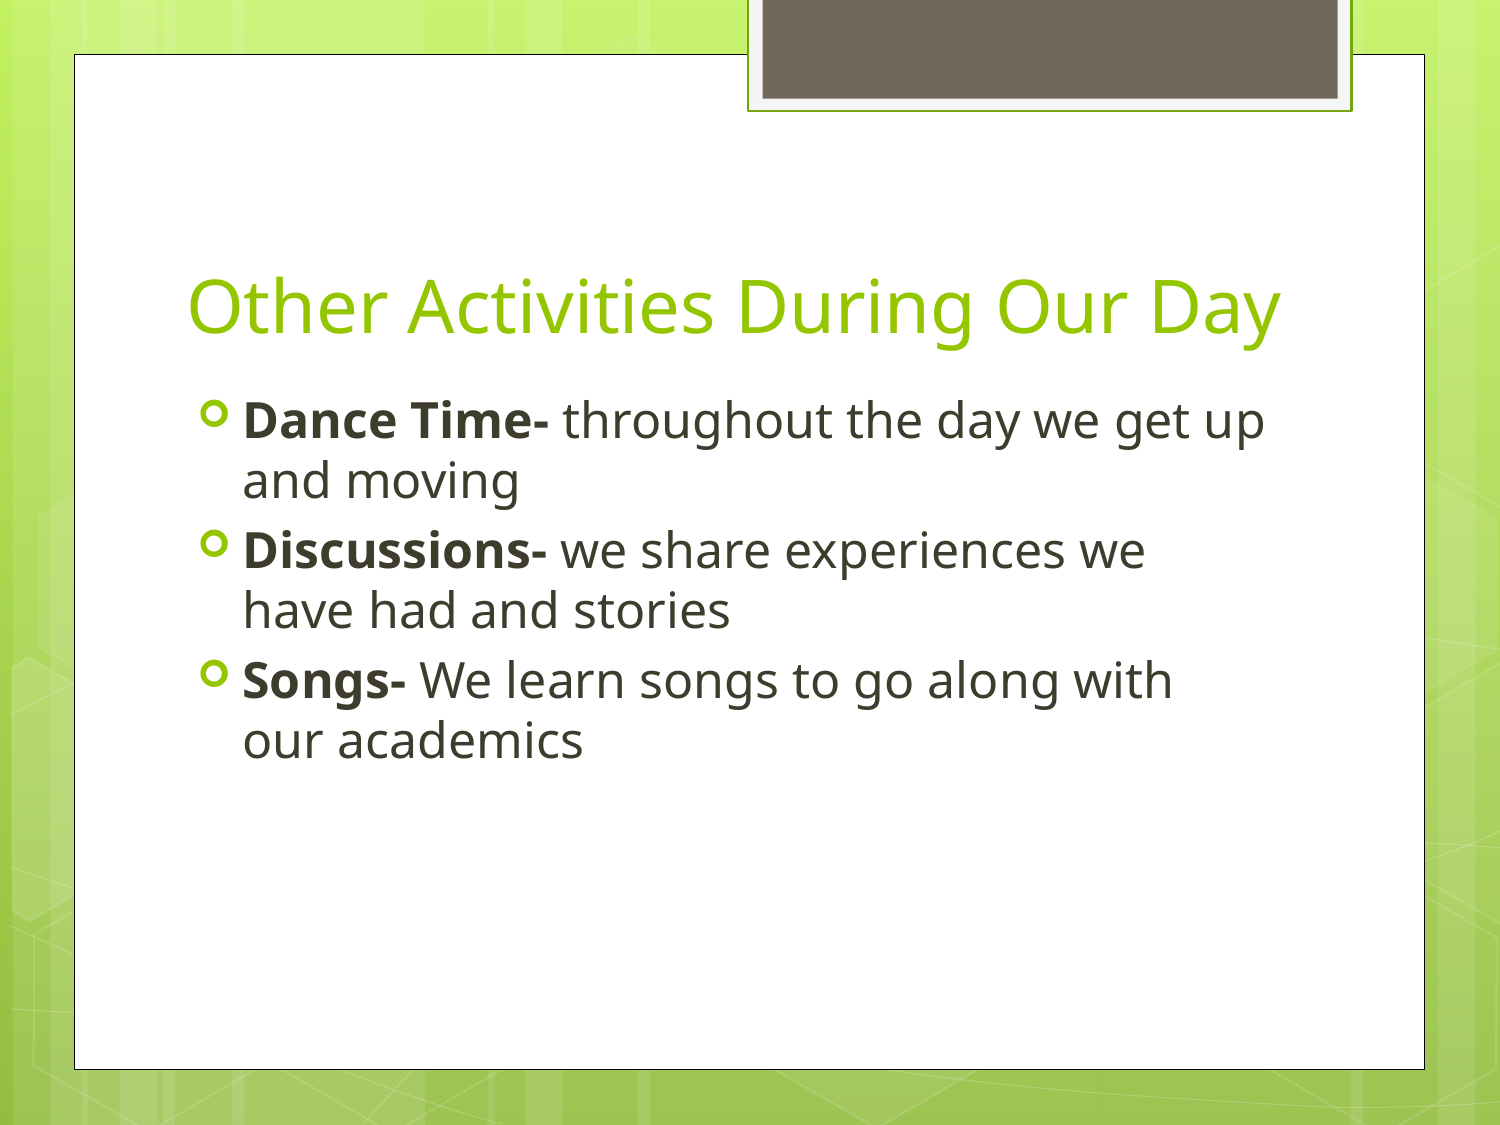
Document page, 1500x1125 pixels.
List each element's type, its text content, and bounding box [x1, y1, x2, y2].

list Dance Time- throughout the day we get up and moving Discussions- we share experiences we have had and stories Songs- We learn songs to go along with our academics [171, 381, 1283, 957]
title Other Activities During Our Day [171, 168, 1324, 357]
